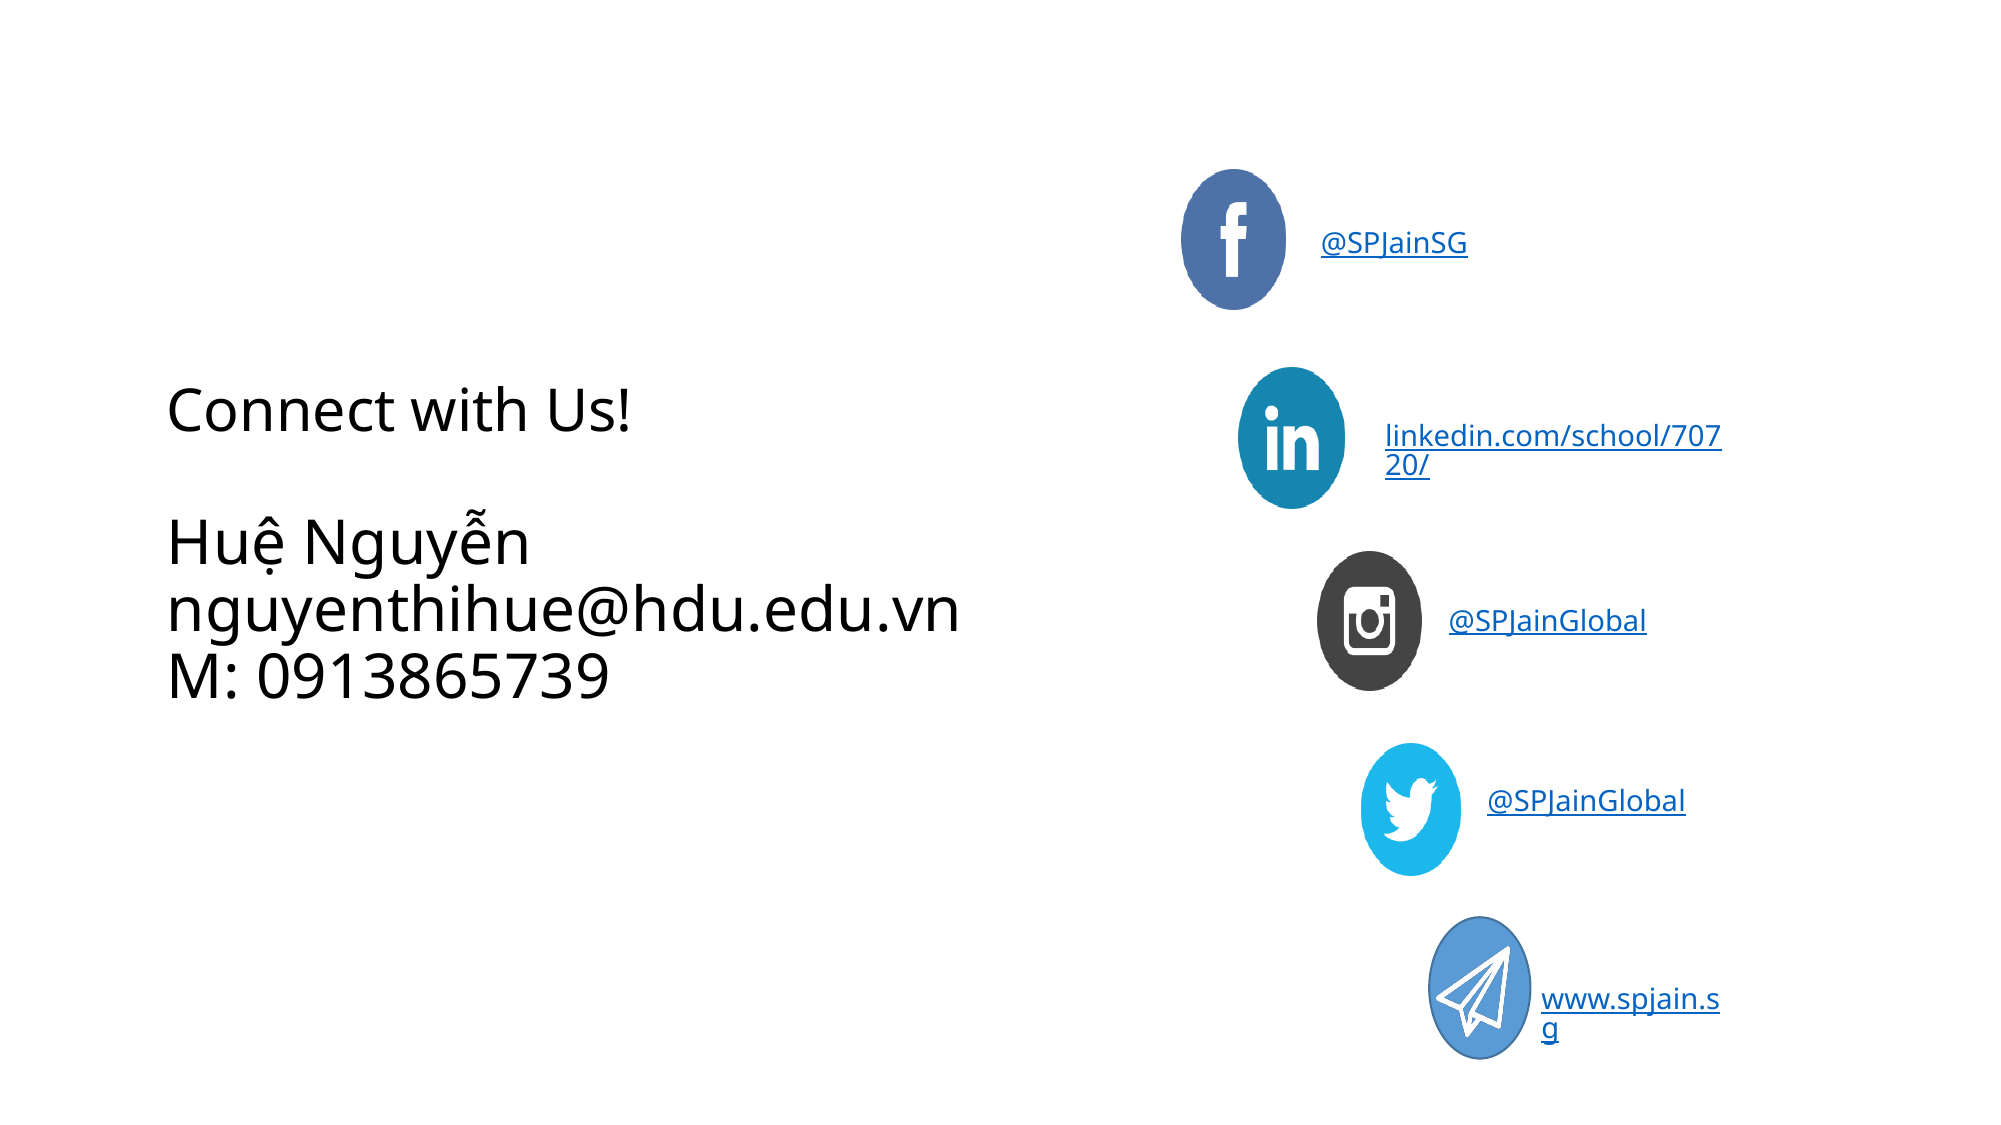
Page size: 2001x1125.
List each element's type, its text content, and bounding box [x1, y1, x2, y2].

text_box @SPJainGlobal [1472, 774, 1821, 830]
text_box www.spjain.sg [1526, 972, 1750, 1063]
title Connect with Us! Huệ Nguyễn nguyenthihue@hdu.edu.vn M: 0913865739 [151, 372, 1235, 862]
text_box @SPJainSG [1306, 217, 1654, 272]
text_box @SPJainGlobal [1434, 594, 1782, 649]
text_box linkedin.com/school/70720/ [1370, 409, 1738, 500]
picture [1169, 153, 1300, 318]
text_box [1429, 917, 1531, 1059]
picture [1227, 353, 1355, 517]
picture [1311, 535, 1430, 700]
picture [1354, 726, 1464, 890]
